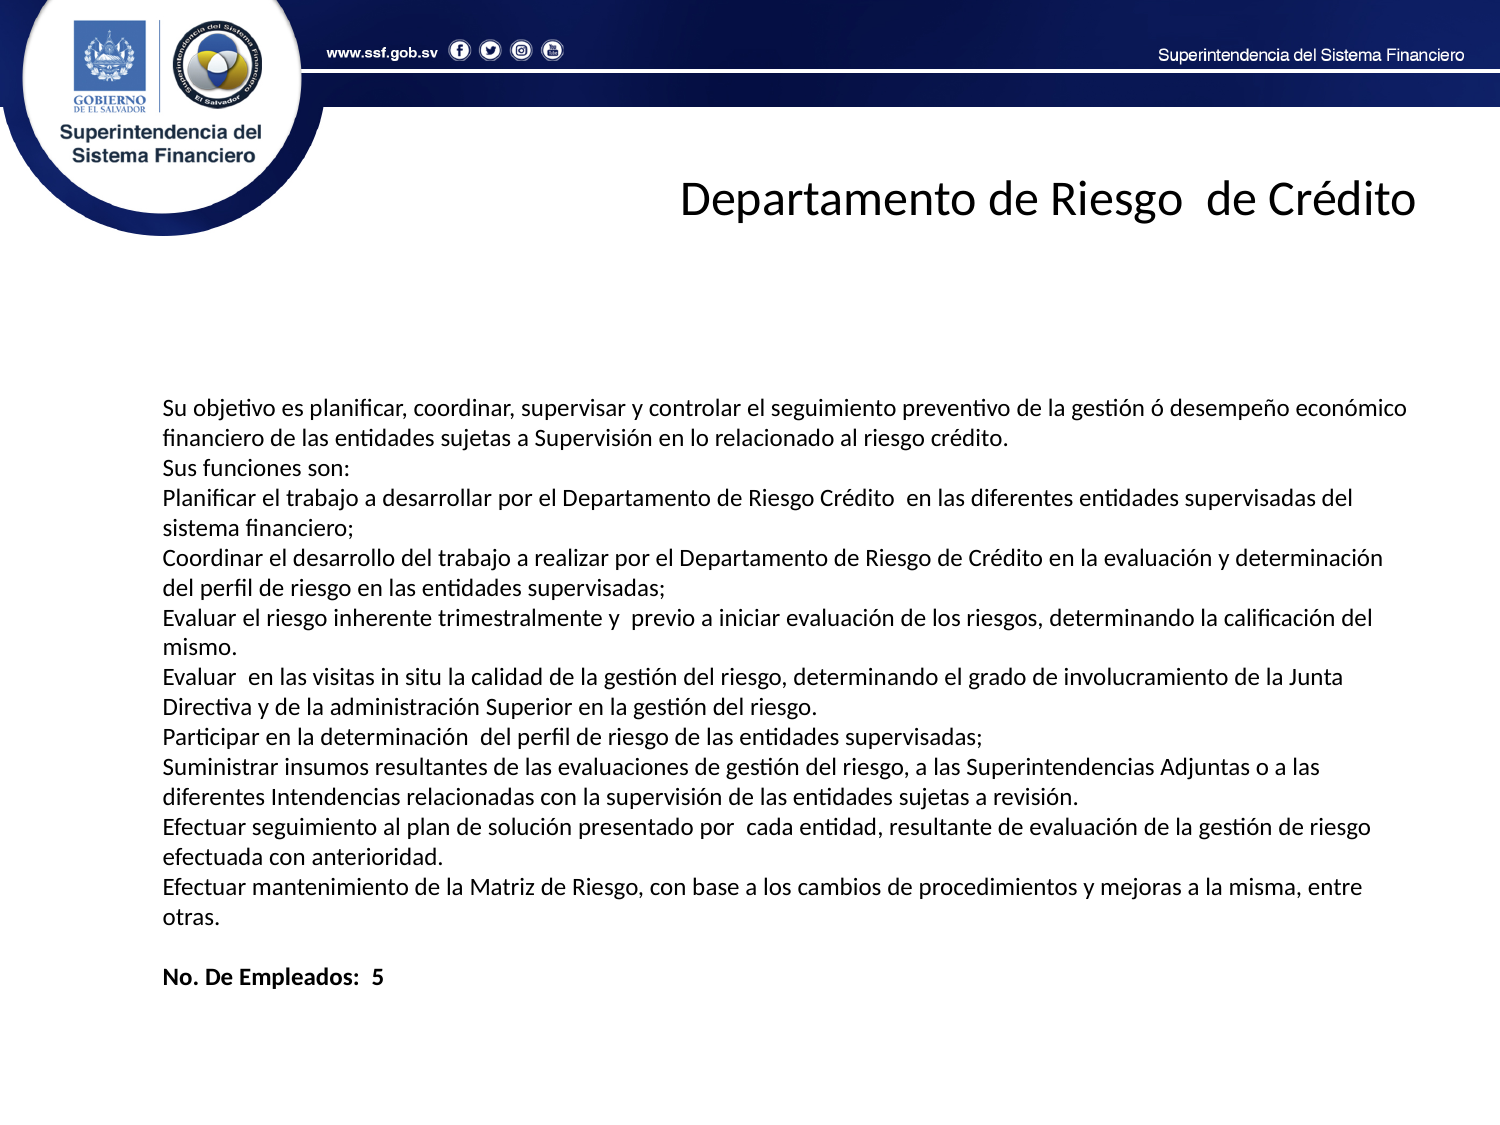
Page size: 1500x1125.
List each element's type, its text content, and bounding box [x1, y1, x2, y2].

picture [0, 0, 1500, 1125]
text_box Departamento de Riesgo de Crédito [507, 138, 1433, 253]
text_box Su objetivo es planificar, coordinar, supervisar y controlar el seguimiento preventivo de la gestión ó desempeño económico financiero de las entidades sujetas a Supervisión en lo relacionado al riesgo crédito. Sus funciones son: Planificar el trabajo a desarrollar por el Departamento de Riesgo Crédito en las diferentes entidades supervisadas del sistema financiero; Coordinar el desarrollo del trabajo a realizar por el Departamento de Riesgo de Crédito en la evaluación y determinación del perfil de riesgo en las entidades supervisadas; Evaluar el riesgo inherente trimestralmente y previo a iniciar evaluación de los riesgos, determinando la calificación del mismo. Evaluar en las visitas in situ la calidad de la gestión del riesgo, determinando el grado de involucramiento de la Junta Directiva y de la administración Superior en la gestión del riesgo. Participar en la determinación del perfil de riesgo de las entidades supervisadas; Suministrar insumos resultantes de las evaluaciones de gestión del riesgo, a las Superintendencias Adjuntas o a las diferentes Intendencias relacionadas con la supervisión de las entidades sujetas a revisión. Efectuar seguimiento al plan de solución presentado por cada entidad, resultante de evaluación de la gestión de riesgo efectuada con anterioridad. Efectuar mantenimiento de la Matriz de Riesgo, con base a los cambios de procedimientos y mejoras a la misma, entre otras. No. De Empleados: 5 [147, 291, 1433, 1081]
